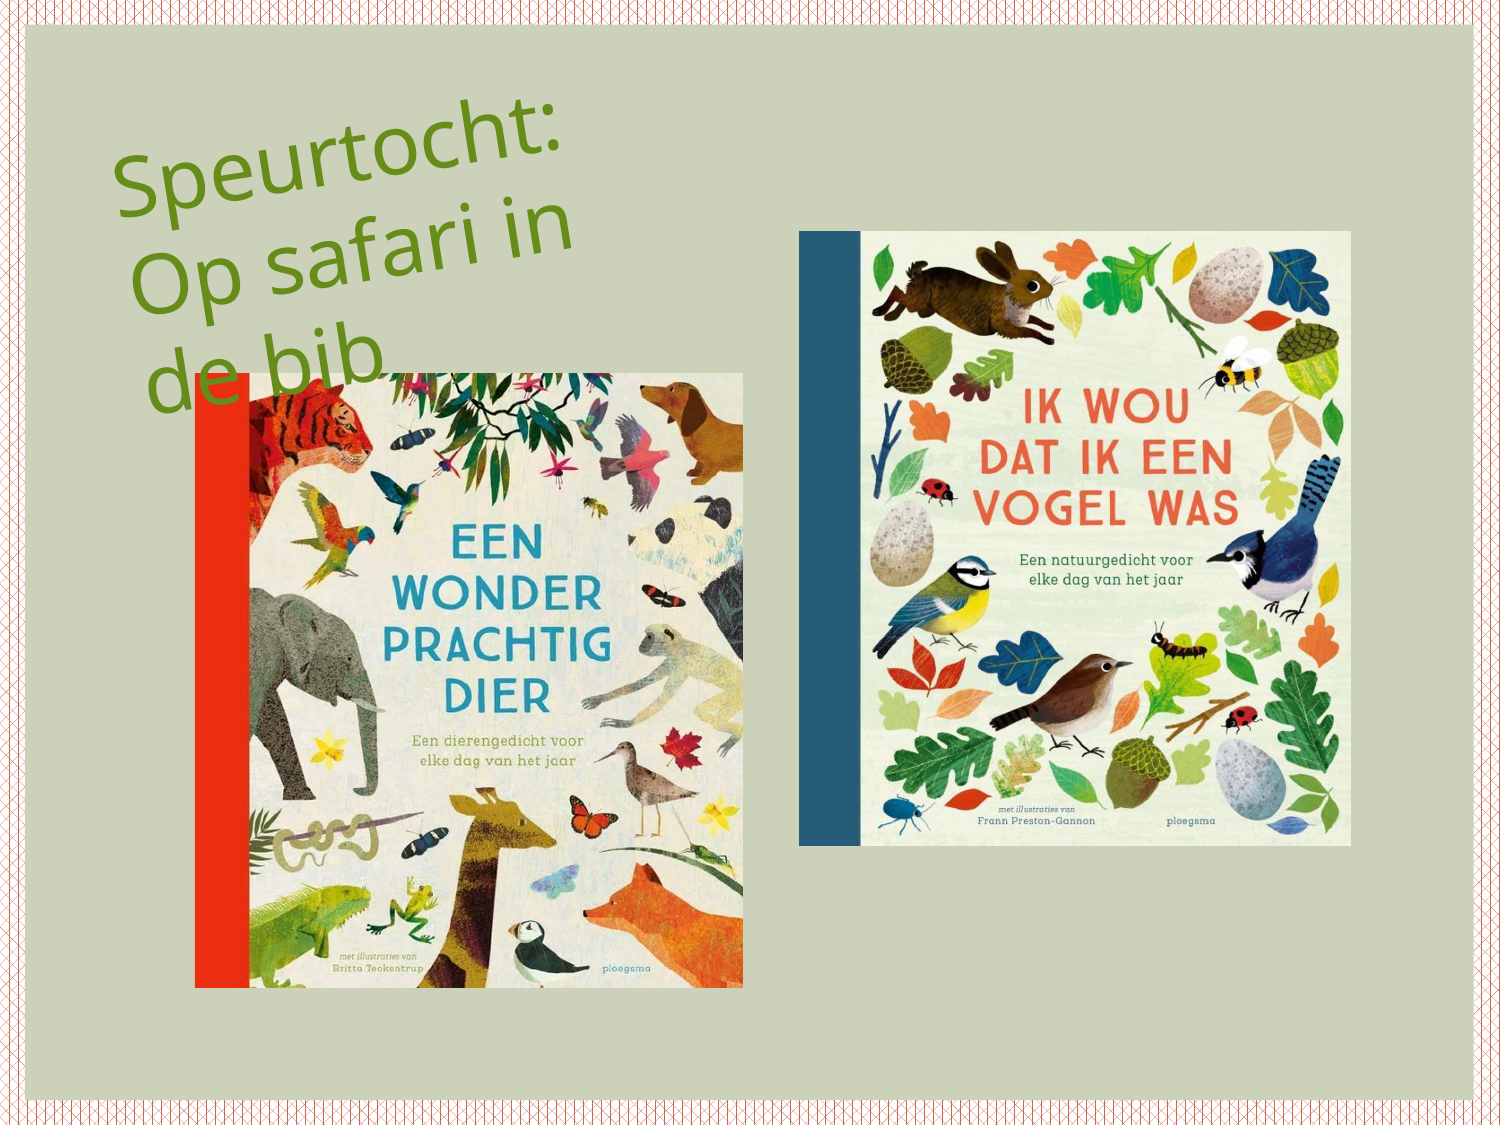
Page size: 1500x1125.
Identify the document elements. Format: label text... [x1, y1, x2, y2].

text_box Speurtocht: Op safari in de bib [88, 42, 699, 443]
picture [799, 231, 1352, 847]
picture [194, 373, 744, 989]
